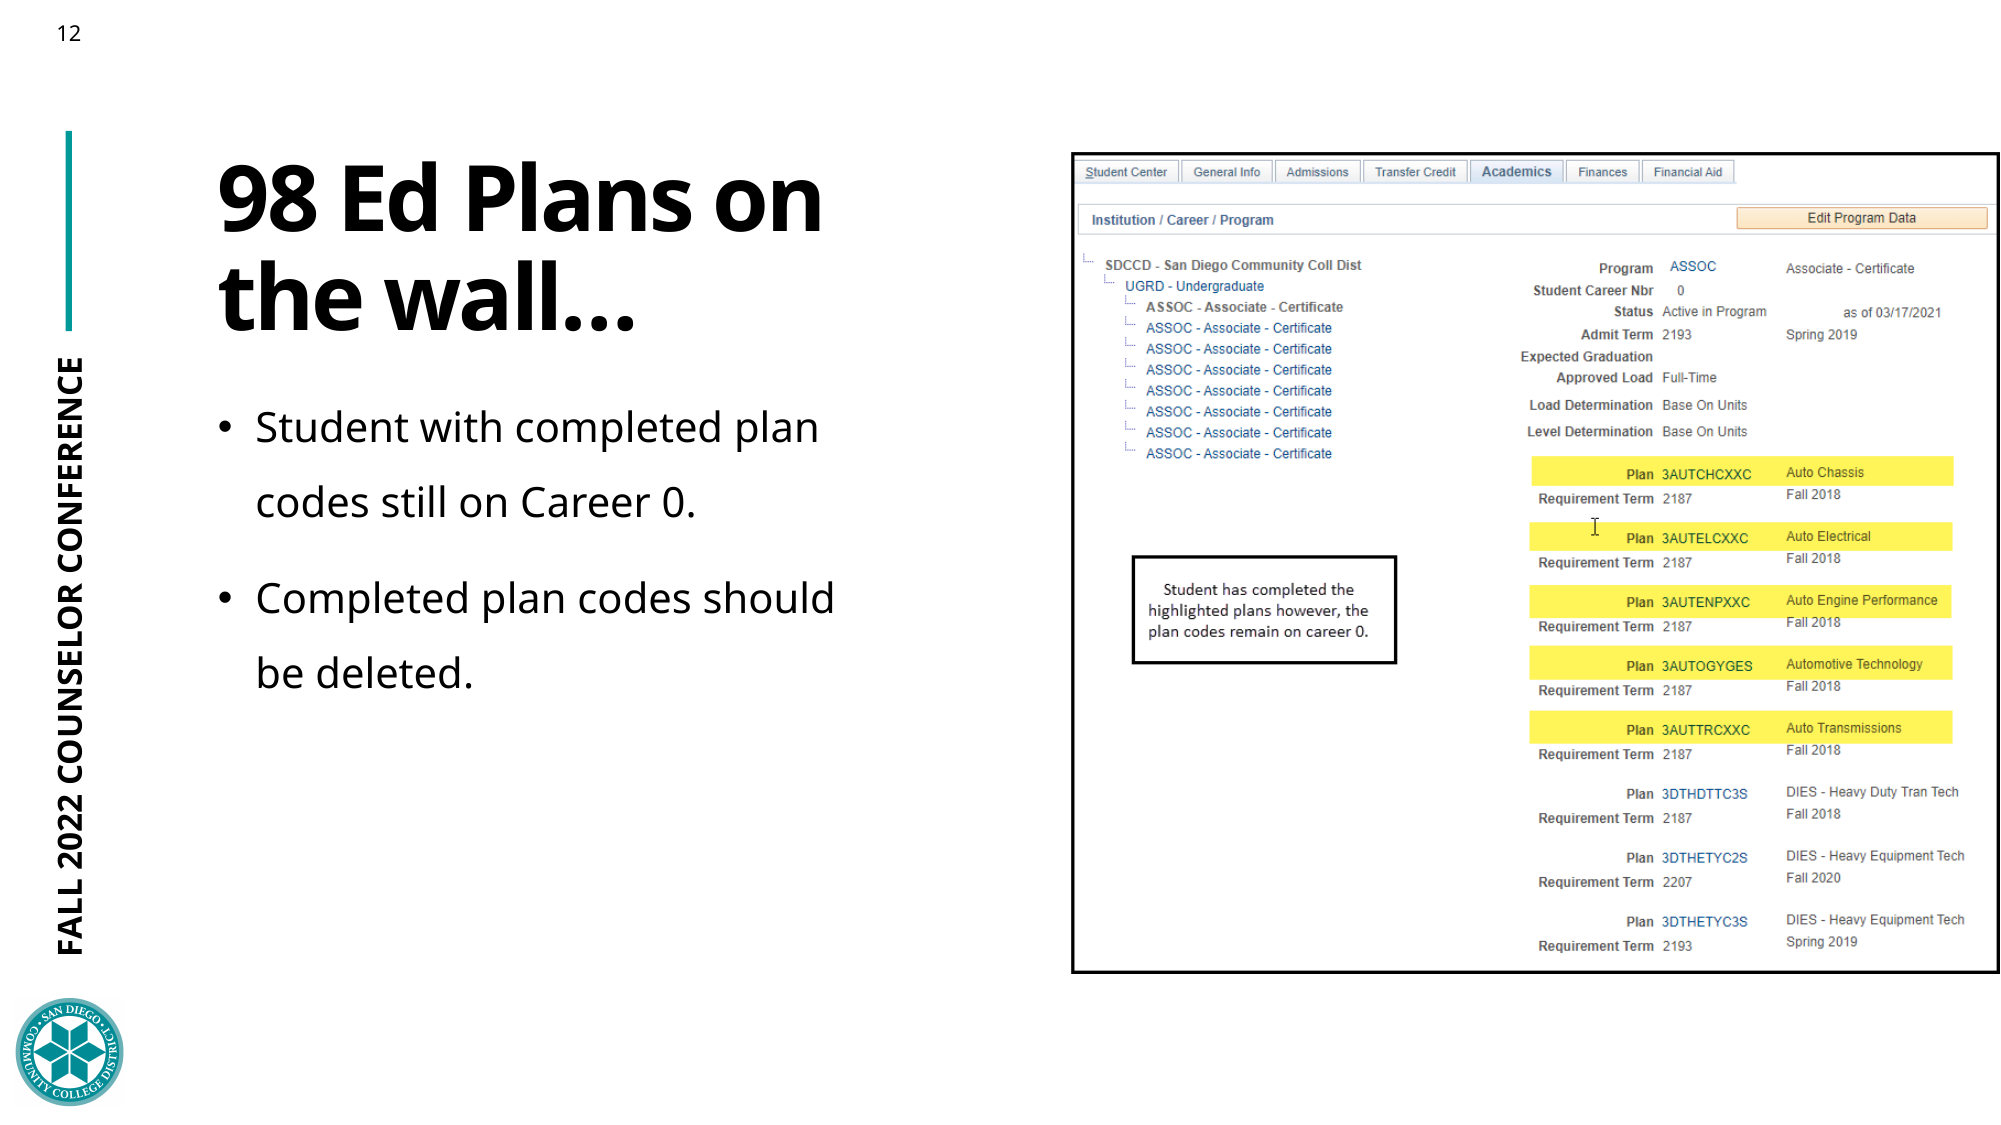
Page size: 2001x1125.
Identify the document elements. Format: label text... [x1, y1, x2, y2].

list Student with completed plan codes still on Career 0. Completed plan codes should be deleted. [217, 368, 876, 1004]
picture [14, 998, 124, 1107]
picture [1069, 151, 2000, 974]
title 98 Ed Plans on the wall… [217, 129, 960, 358]
